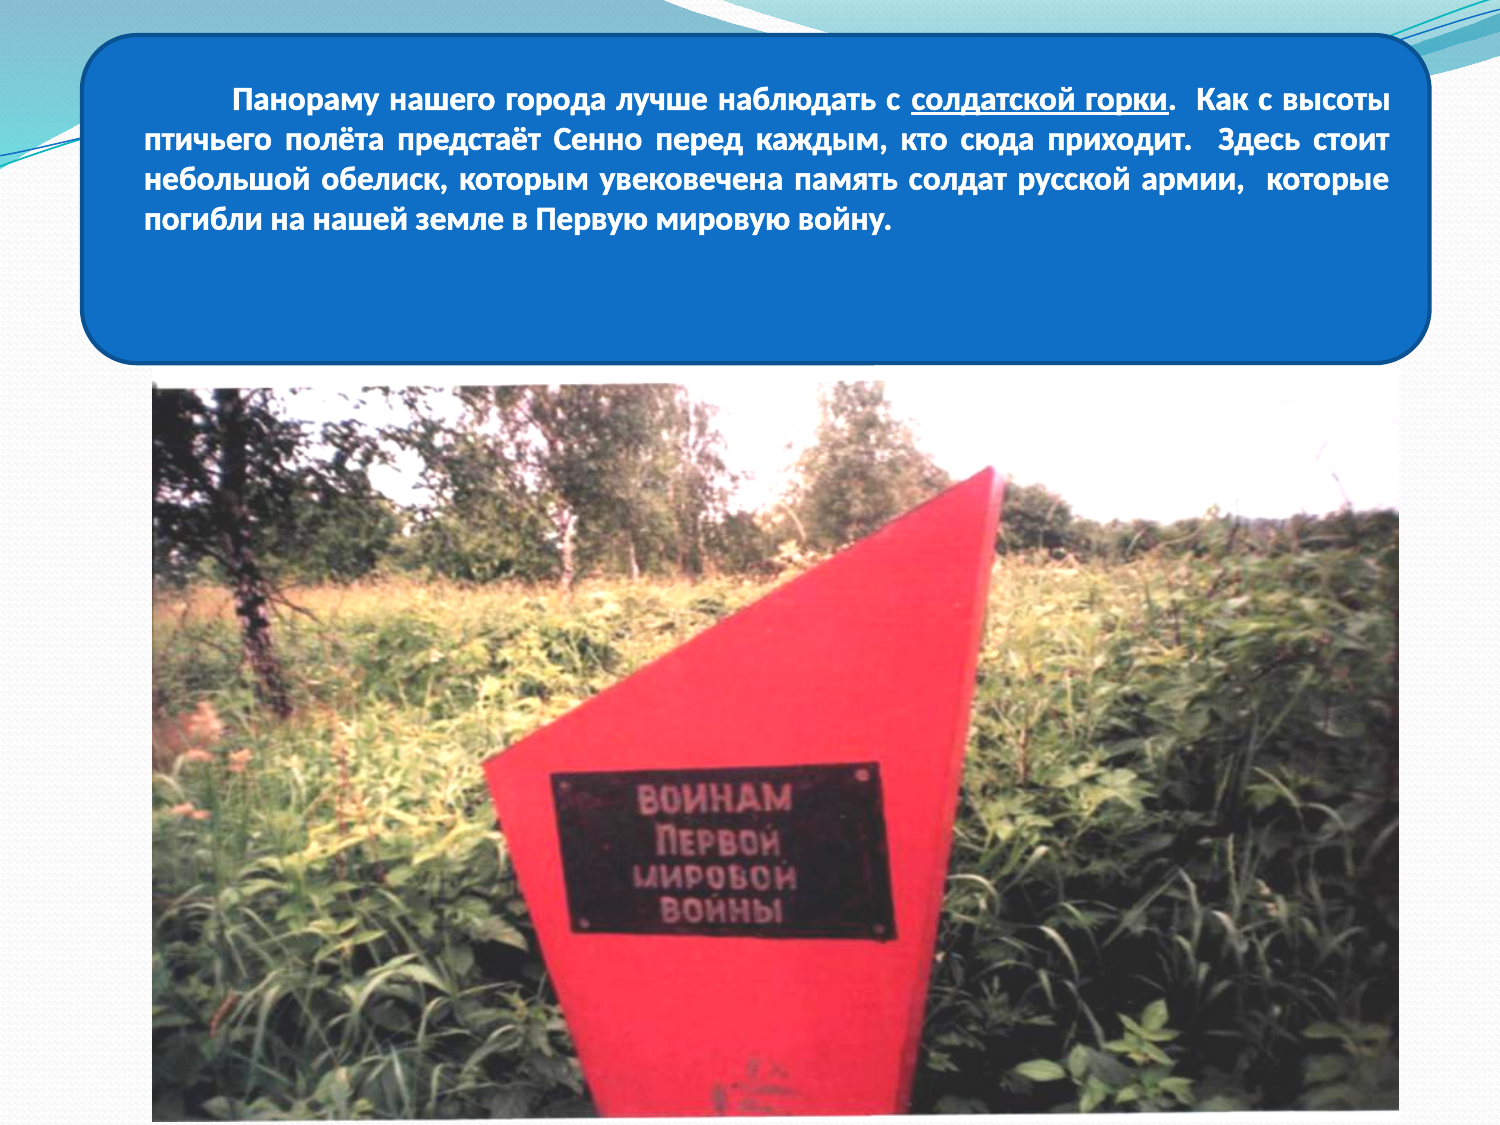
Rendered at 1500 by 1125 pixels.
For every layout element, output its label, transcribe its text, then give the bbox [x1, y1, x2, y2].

text_box Панораму нашего города лучше наблюдать с солдатской горки. Как с высоты птичьего полёта предстаёт Сенно перед каждым, кто сюда приходит. Здесь стоит небольшой обелиск, которым увековечена память солдат русской армии, которые погибли на нашей земле в Первую мировую войну. [128, 36, 1407, 289]
picture [152, 367, 1399, 1122]
text_box [79, 32, 1432, 366]
